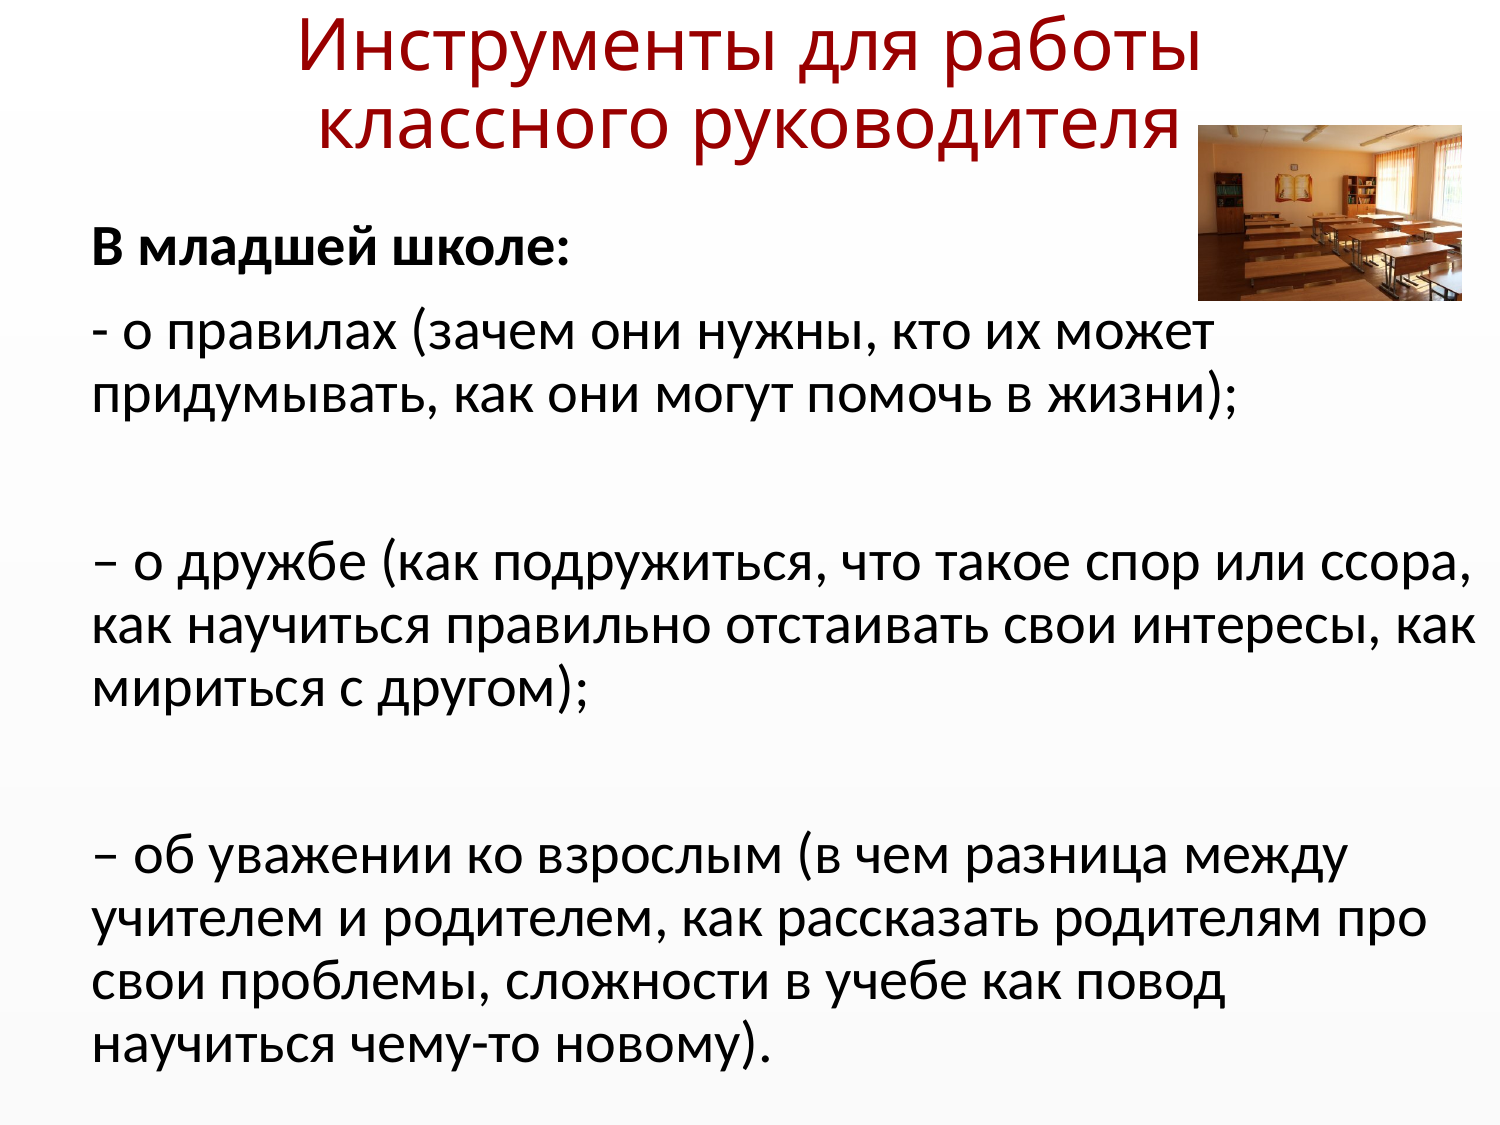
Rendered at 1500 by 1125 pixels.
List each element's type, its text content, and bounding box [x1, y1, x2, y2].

picture [1198, 125, 1462, 301]
list В младшей школе: - о правилах (зачем они нужны, кто их может придумывать, как они могут помочь в жизни); – о дружбе (как подружиться, что такое спор или ссора, как научиться правильно отстаивать свои интересы, как мириться с другом); – об уважении ко взрослым (в чем разница между учителем и родителем, как рассказать родителям про свои проблемы, сложности в учебе как повод научиться чему-то новому). [76, 208, 1500, 1106]
title Инструменты для работы классного руководителя [103, 0, 1397, 173]
